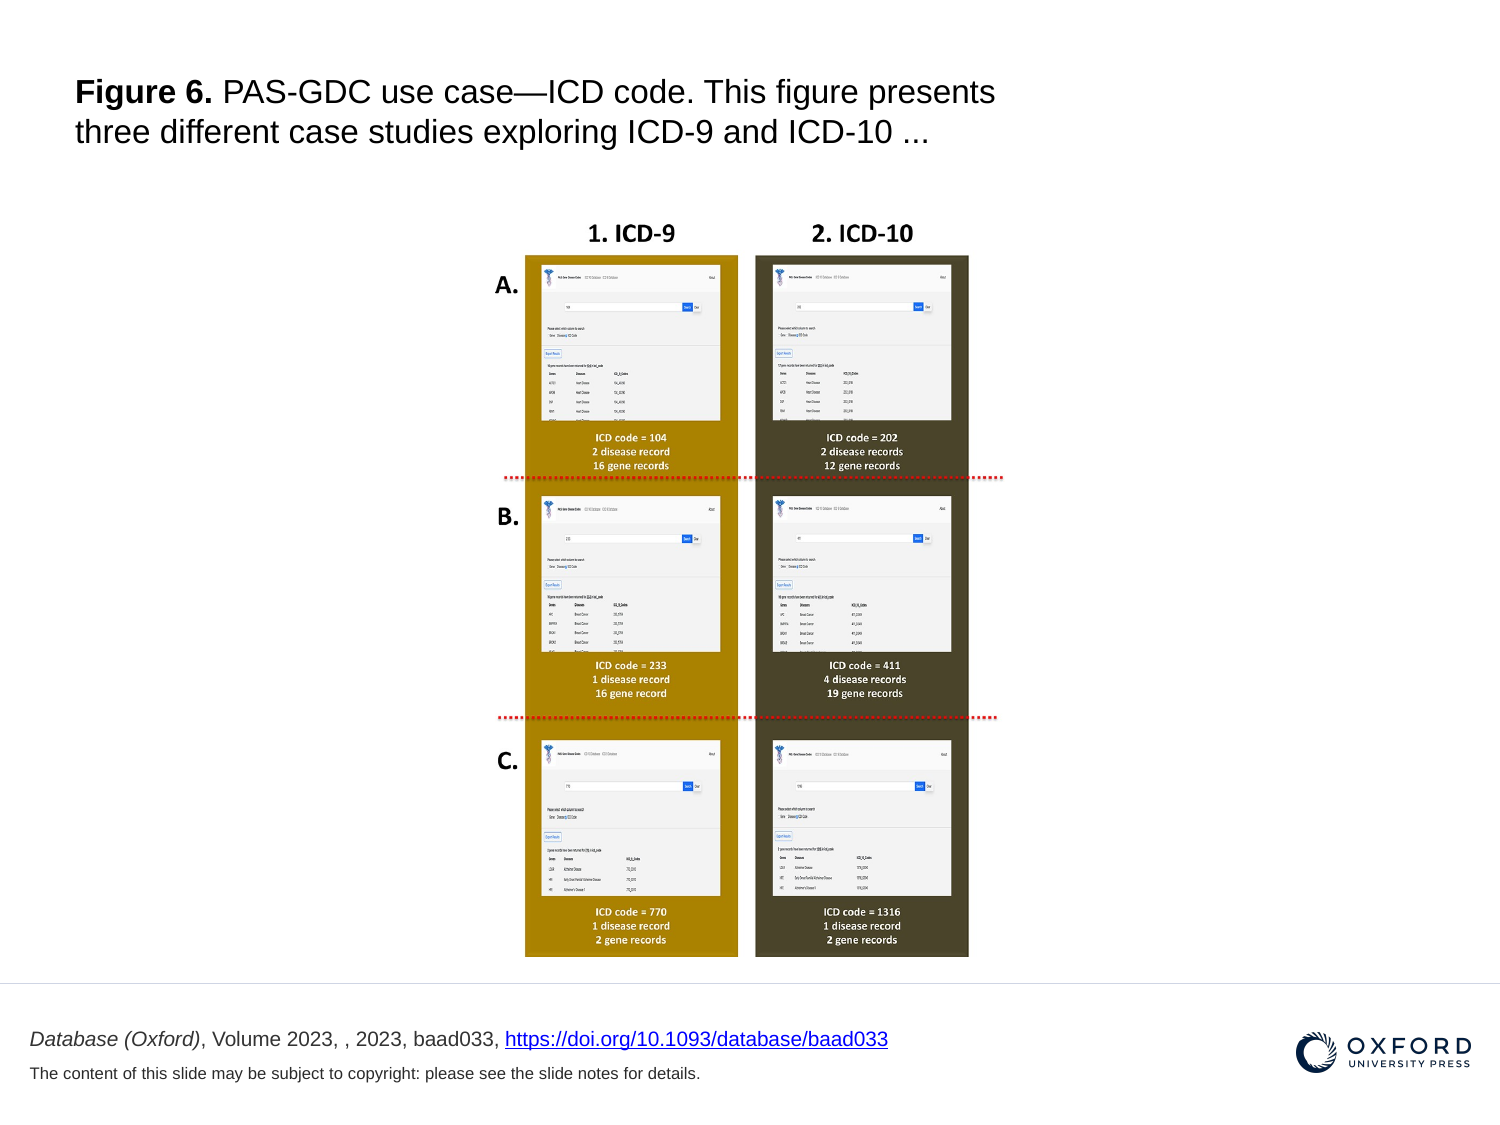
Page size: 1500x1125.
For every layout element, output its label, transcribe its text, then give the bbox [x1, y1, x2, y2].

footer Database (Oxford), Volume 2023, , 2023, baad033, https://doi.org/10.1093/database/baad033 The content of this slide may be subject to copyright: please see the slide notes for details. [0, 983, 1260, 1125]
picture [1296, 1032, 1471, 1073]
picture [495, 224, 1005, 957]
title Figure 6. PAS-GDC use case—ICD code. This figure presents three different case studies exploring ICD-9 and ICD-10 ... [75, 69, 1078, 171]
